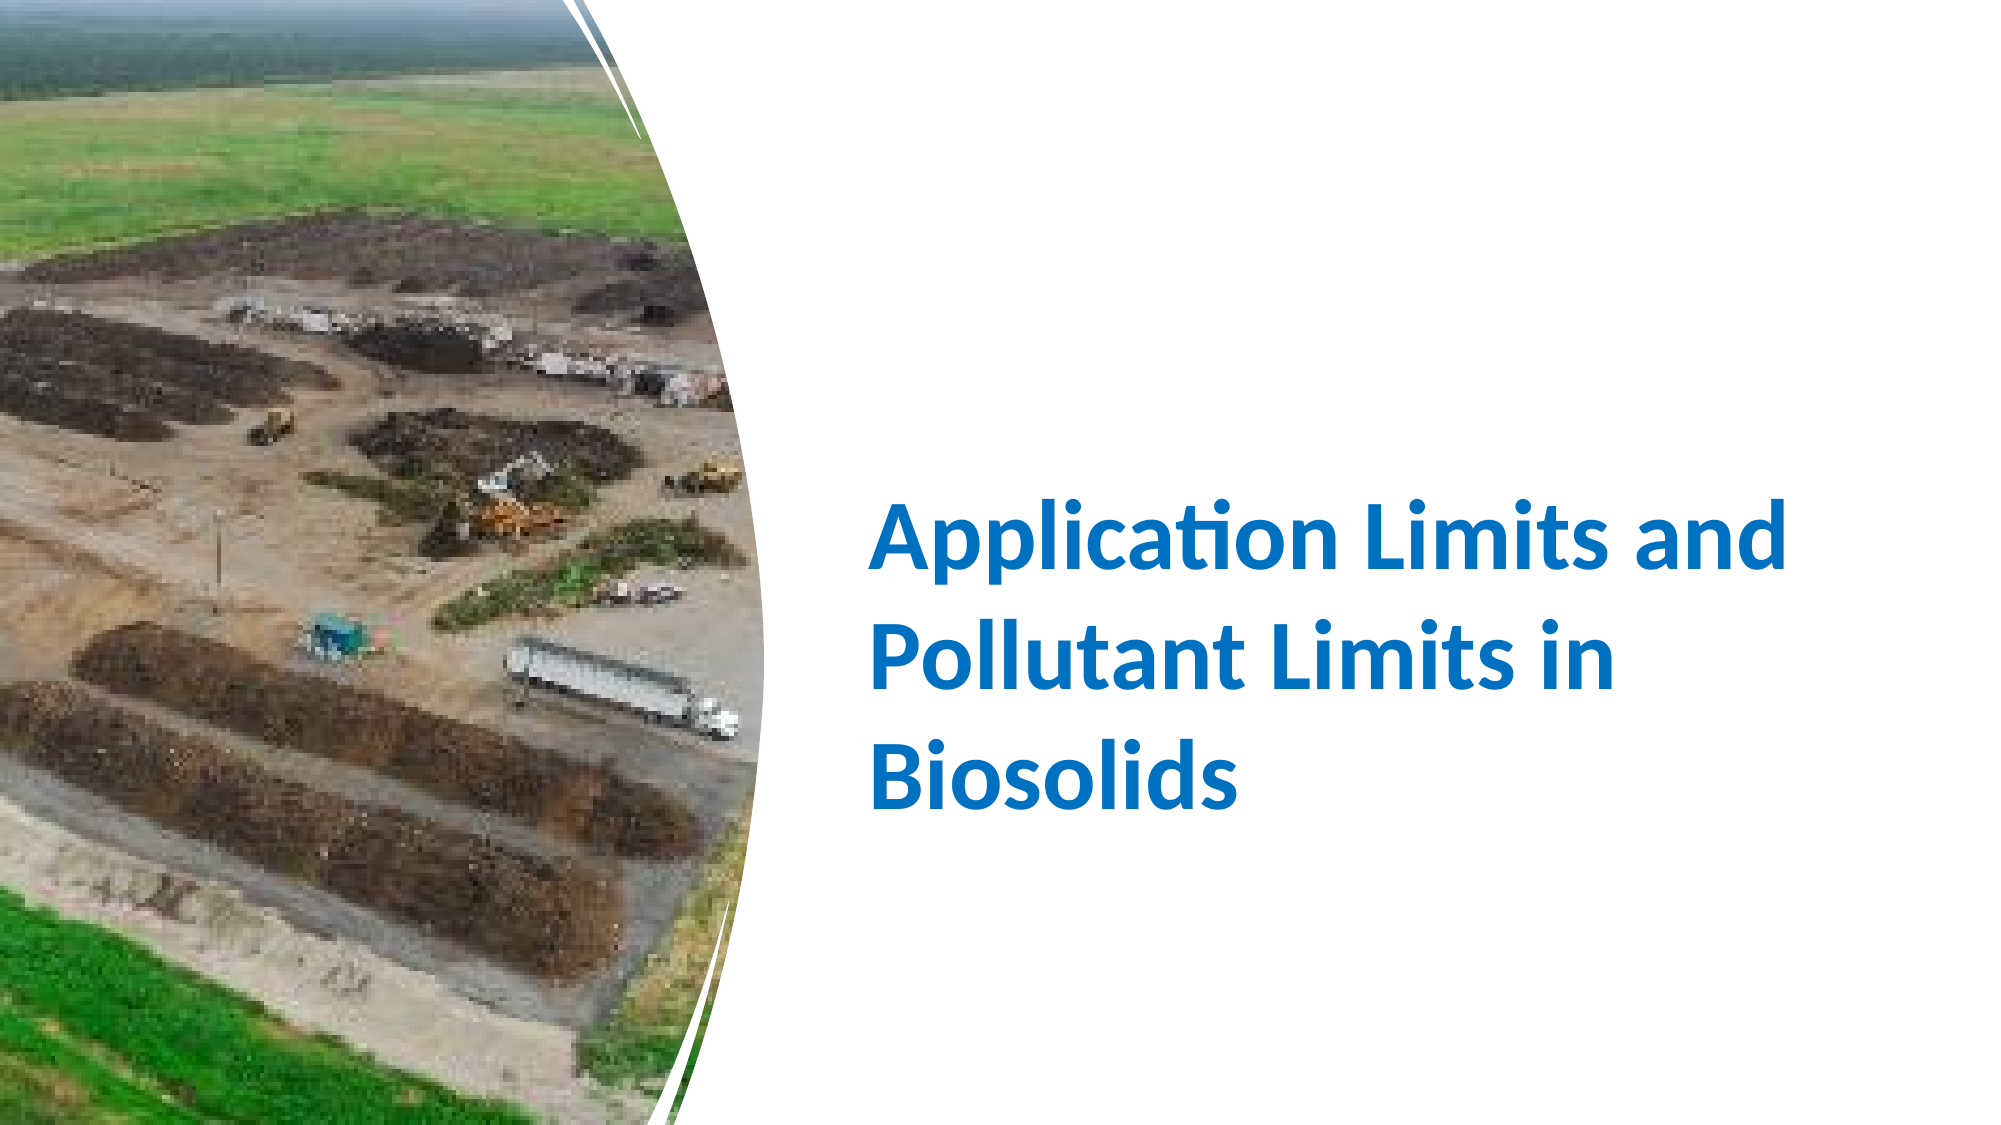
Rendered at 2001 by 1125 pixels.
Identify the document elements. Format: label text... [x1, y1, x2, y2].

text_box Application Limits and Pollutant Limits in Biosolids [854, 461, 1826, 837]
picture [0, 0, 764, 1125]
